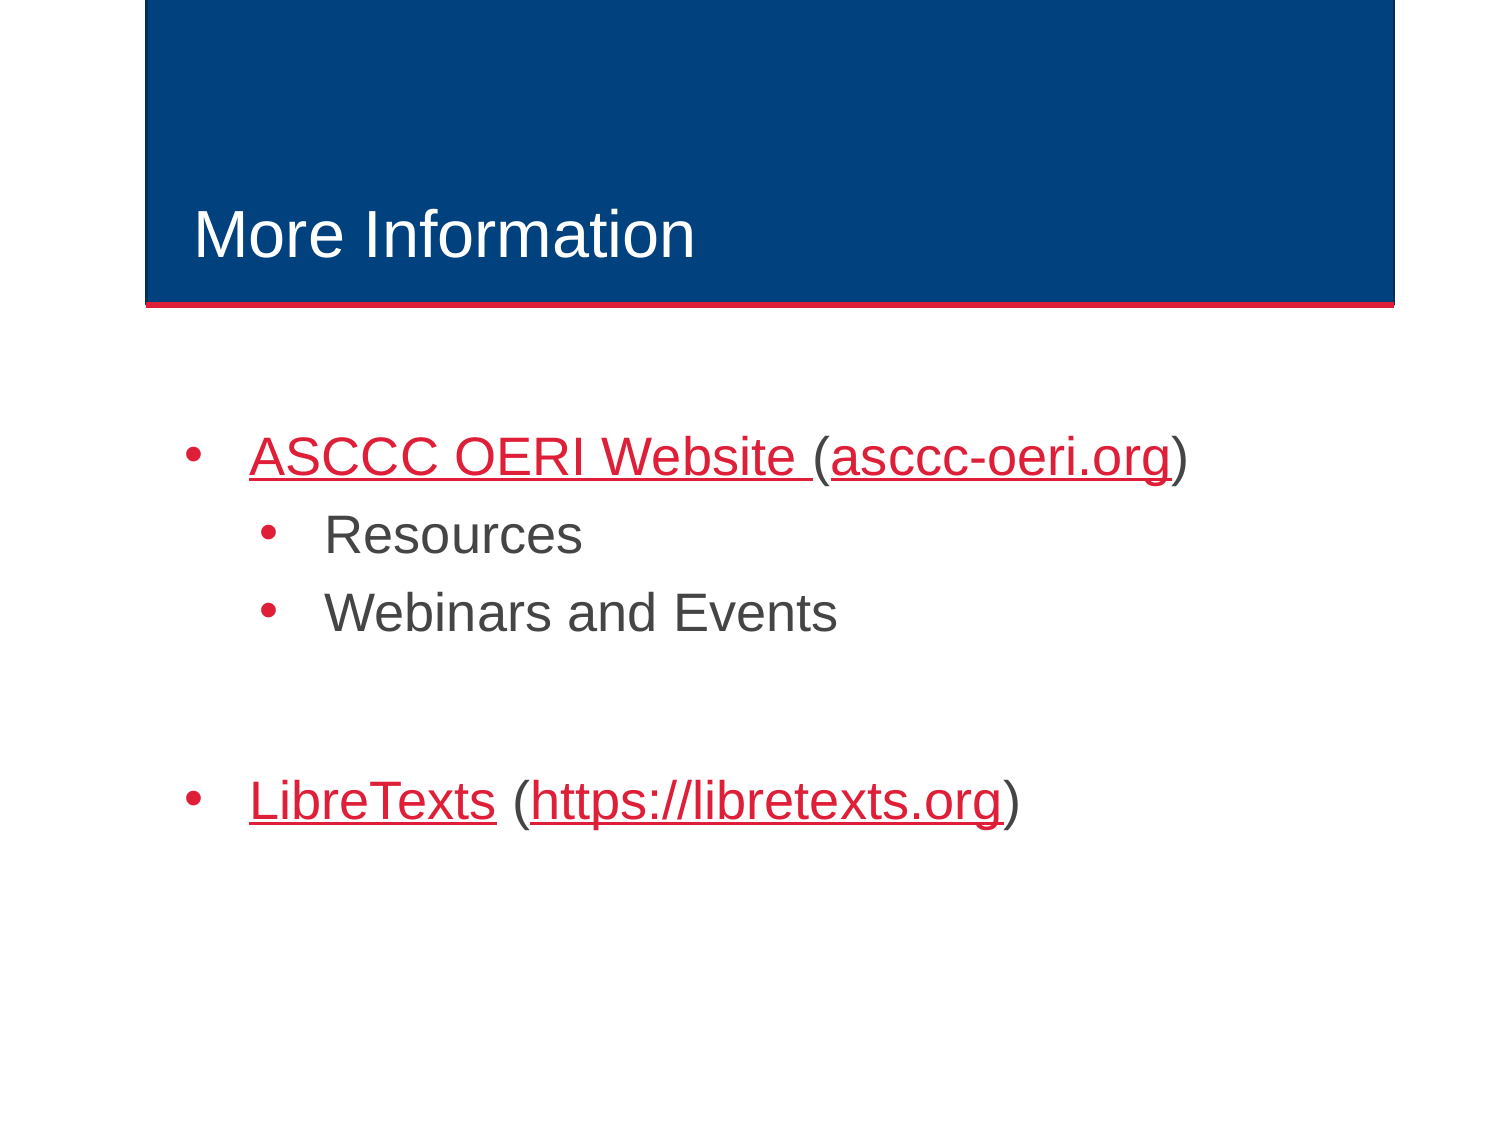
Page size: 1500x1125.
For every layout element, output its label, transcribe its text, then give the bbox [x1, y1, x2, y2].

title More Information [178, 132, 1361, 280]
list ASCCC OERI Website (asccc-oeri.org) Resources Webinars and Events LibreTexts (https://libretexts.org) [159, 400, 1341, 1064]
